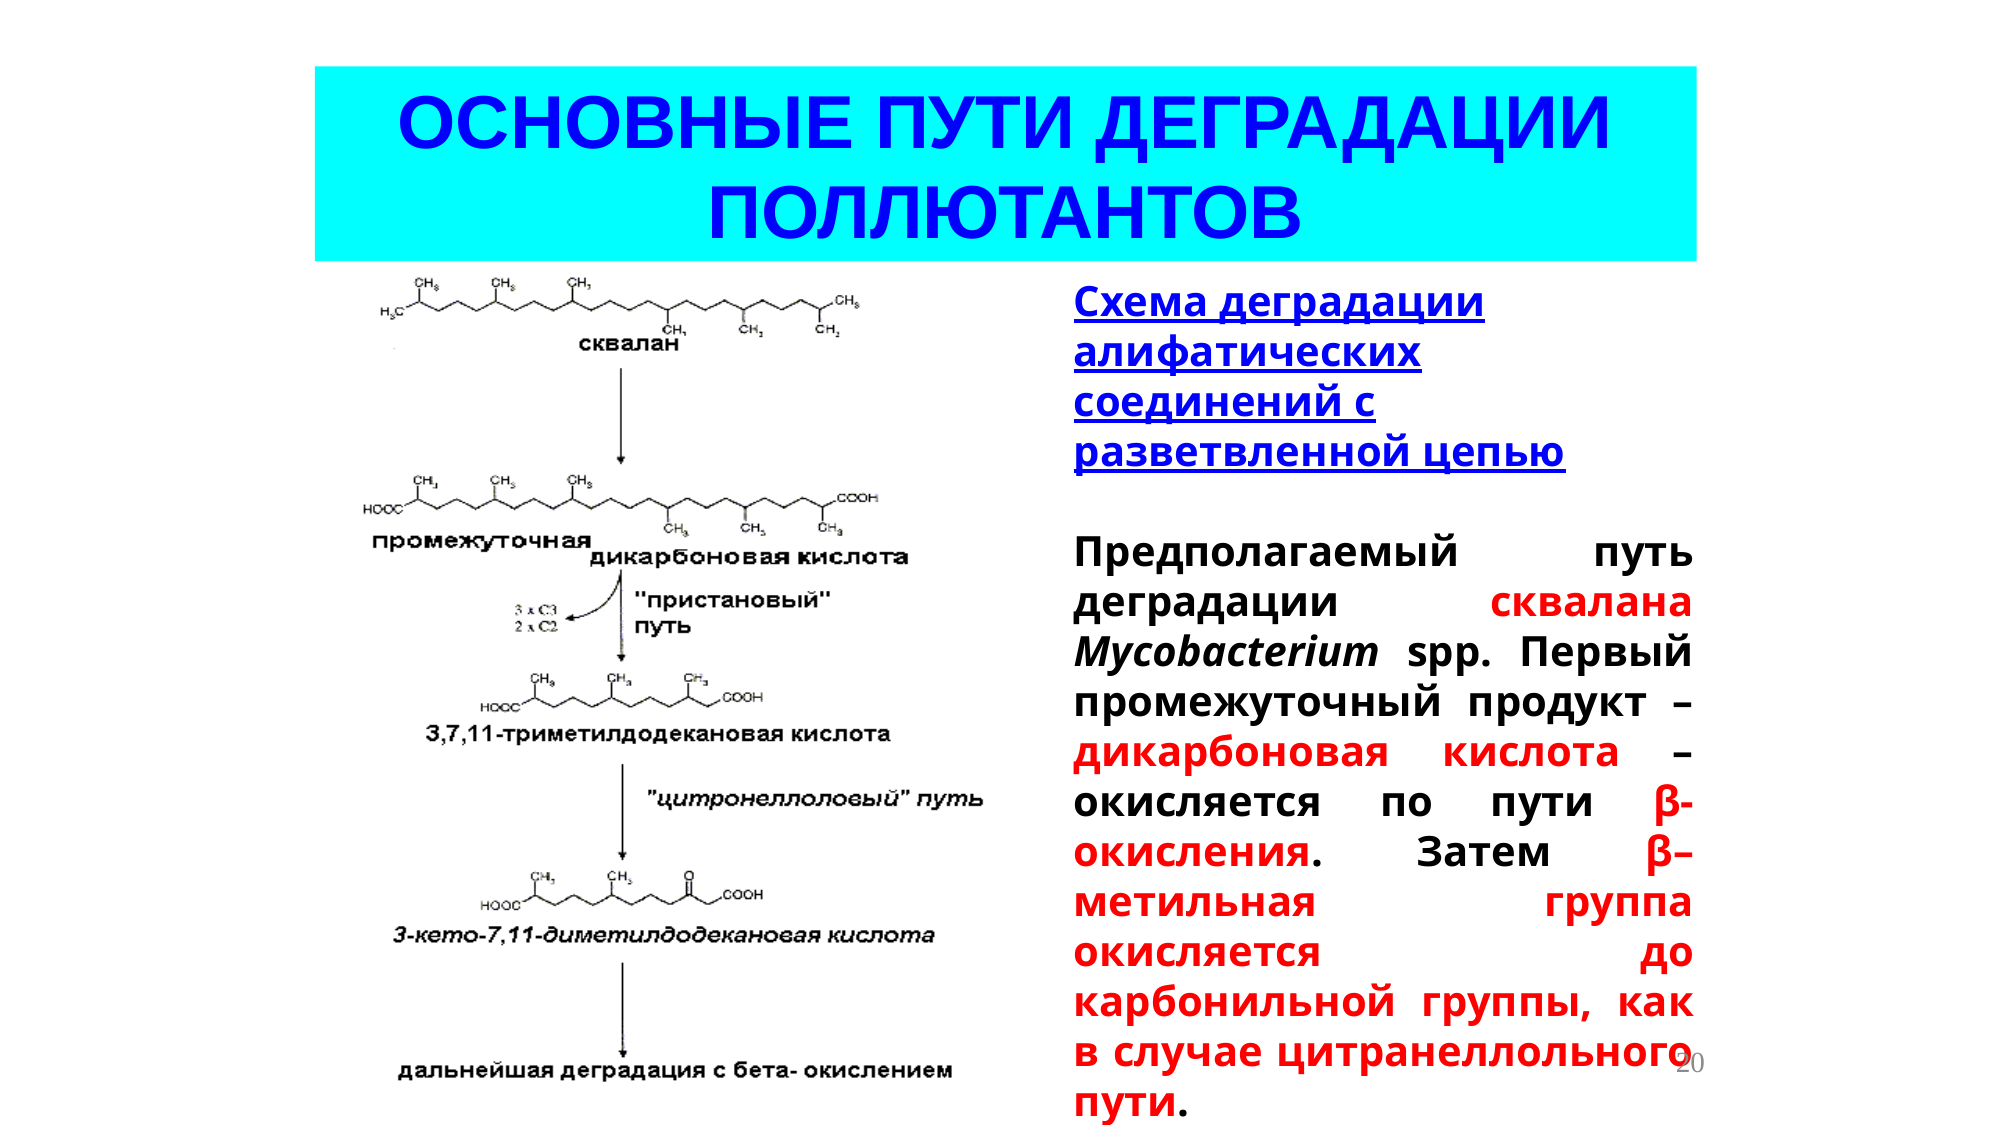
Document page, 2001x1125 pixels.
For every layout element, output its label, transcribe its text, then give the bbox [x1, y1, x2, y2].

text_box ОСНОВНЫЕ ПУТИ ДЕГРАДАЦИИ ПОЛЛЮТАНТОВ [314, 66, 1697, 262]
title [137, 59, 1863, 278]
text_box Схема деградации алифатических соединений с разветвленной цепью Предполагаемый путь деградации сквалана Mycobacterium spp. Первый промежуточный продукт – дикарбоновая кислота – окисляется по пути β-окисления. Затем β– метильная группа окисляется до карбонильной группы, как в случае цитранеллольного пути. [1059, 267, 1709, 1125]
picture [350, 267, 1007, 1094]
slide_number 20 [1637, 1023, 1721, 1099]
